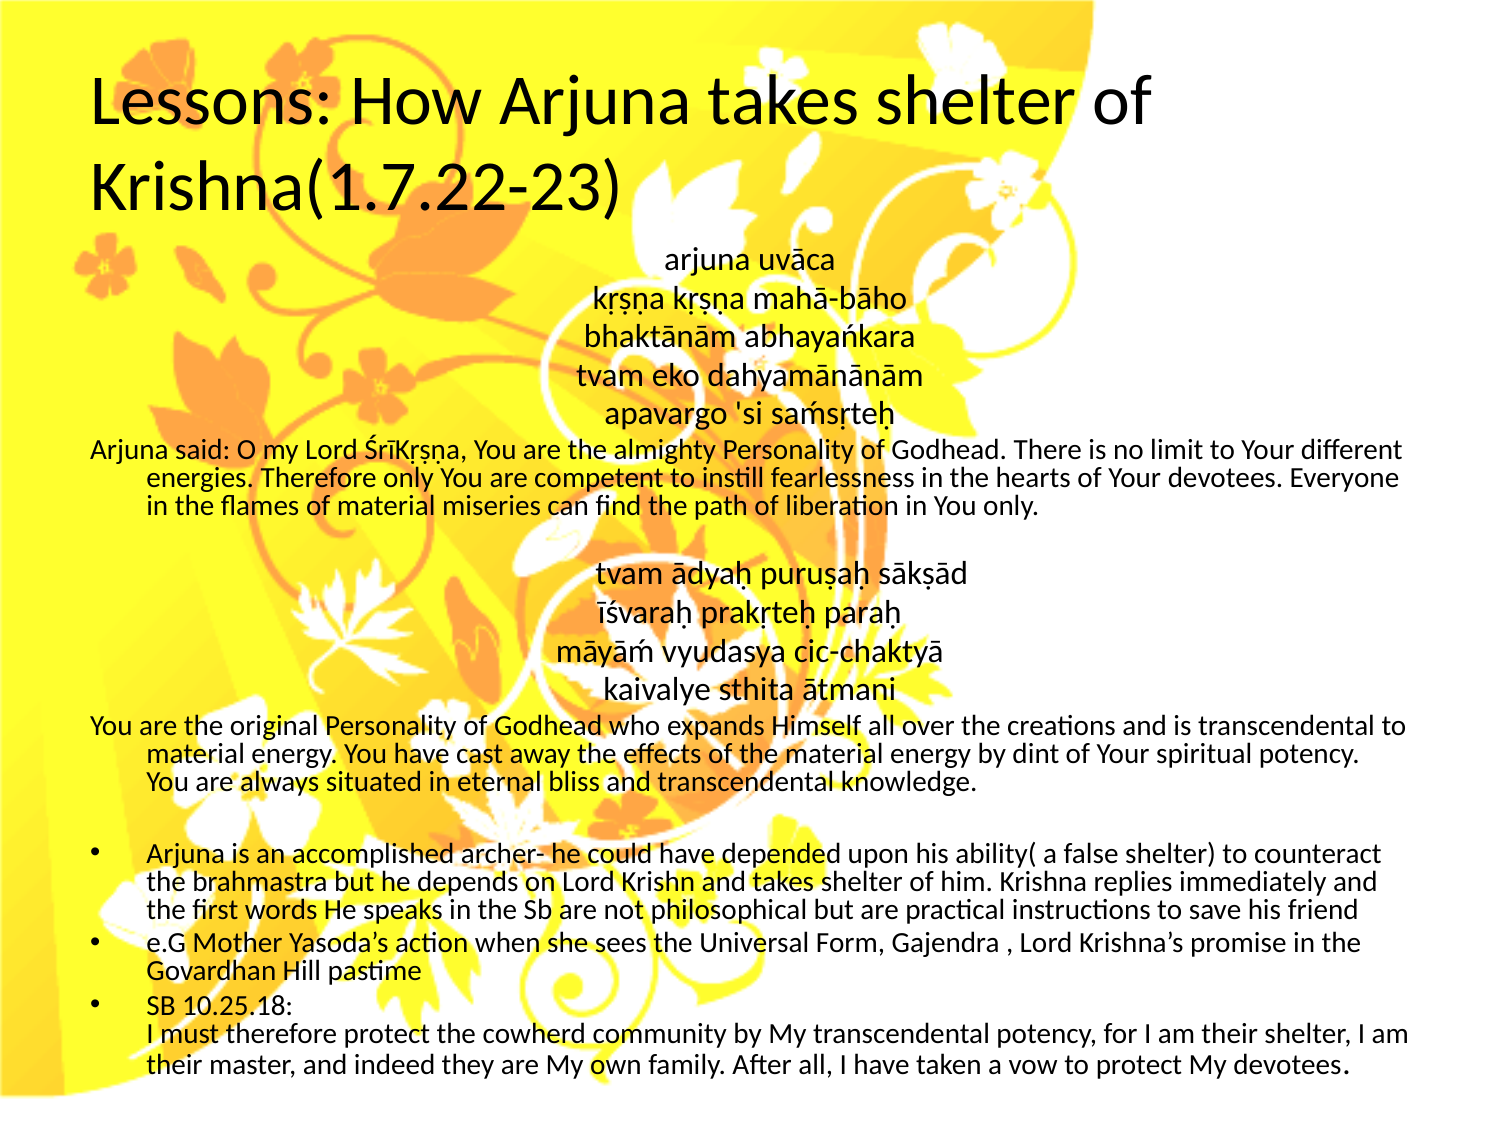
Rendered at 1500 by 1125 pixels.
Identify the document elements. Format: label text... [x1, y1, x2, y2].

title Lessons: How Arjuna takes shelter of Krishna(1.7.22-23) [0, 0, 1425, 1125]
list arjuna uvāca kṛṣṇa kṛṣṇa mahā-bāho bhaktānām abhayańkara tvam eko dahyamānānām apavargo 'si saḿsṛteḥ Arjuna said: O my Lord ŚrīKṛṣṇa, You are the almighty Personality of Godhead. There is no limit to Your different energies. Therefore only You are competent to instill fearlessness in the hearts of Your devotees. Everyone in the flames of material miseries can find the path of liberation in You only. tvam ādyaḥ puruṣaḥ sākṣād īśvaraḥ prakṛteḥ paraḥ māyāḿ vyudasya cic-chaktyā kaivalye sthita ātmani You are the original Personality of Godhead who expands Himself all over the creations and is transcendental to material energy. You have cast away the effects of the material energy by dint of Your spiritual potency. You are always situated in eternal bliss and transcendental knowledge. Arjuna is an accomplished archer- he could have depended upon his ability( a false shelter) to counteract the brahmastra but he depends on Lord Krishn and takes shelter of him. Krishna replies immediately and the first words He speaks in the Sb are not philosophical but are practical instructions to save his friend e.G Mother Yasoda’s action when she sees the Universal Form, Gajendra , Lord Krishna’s promise in the Govardhan Hill pastime SB 10.25.18: I must therefore protect the cowherd community by My transcendental potency, for I am their shelter, I am their master, and indeed they are My own family. After all, I have taken a vow to protect My devotees. [75, 237, 1425, 980]
